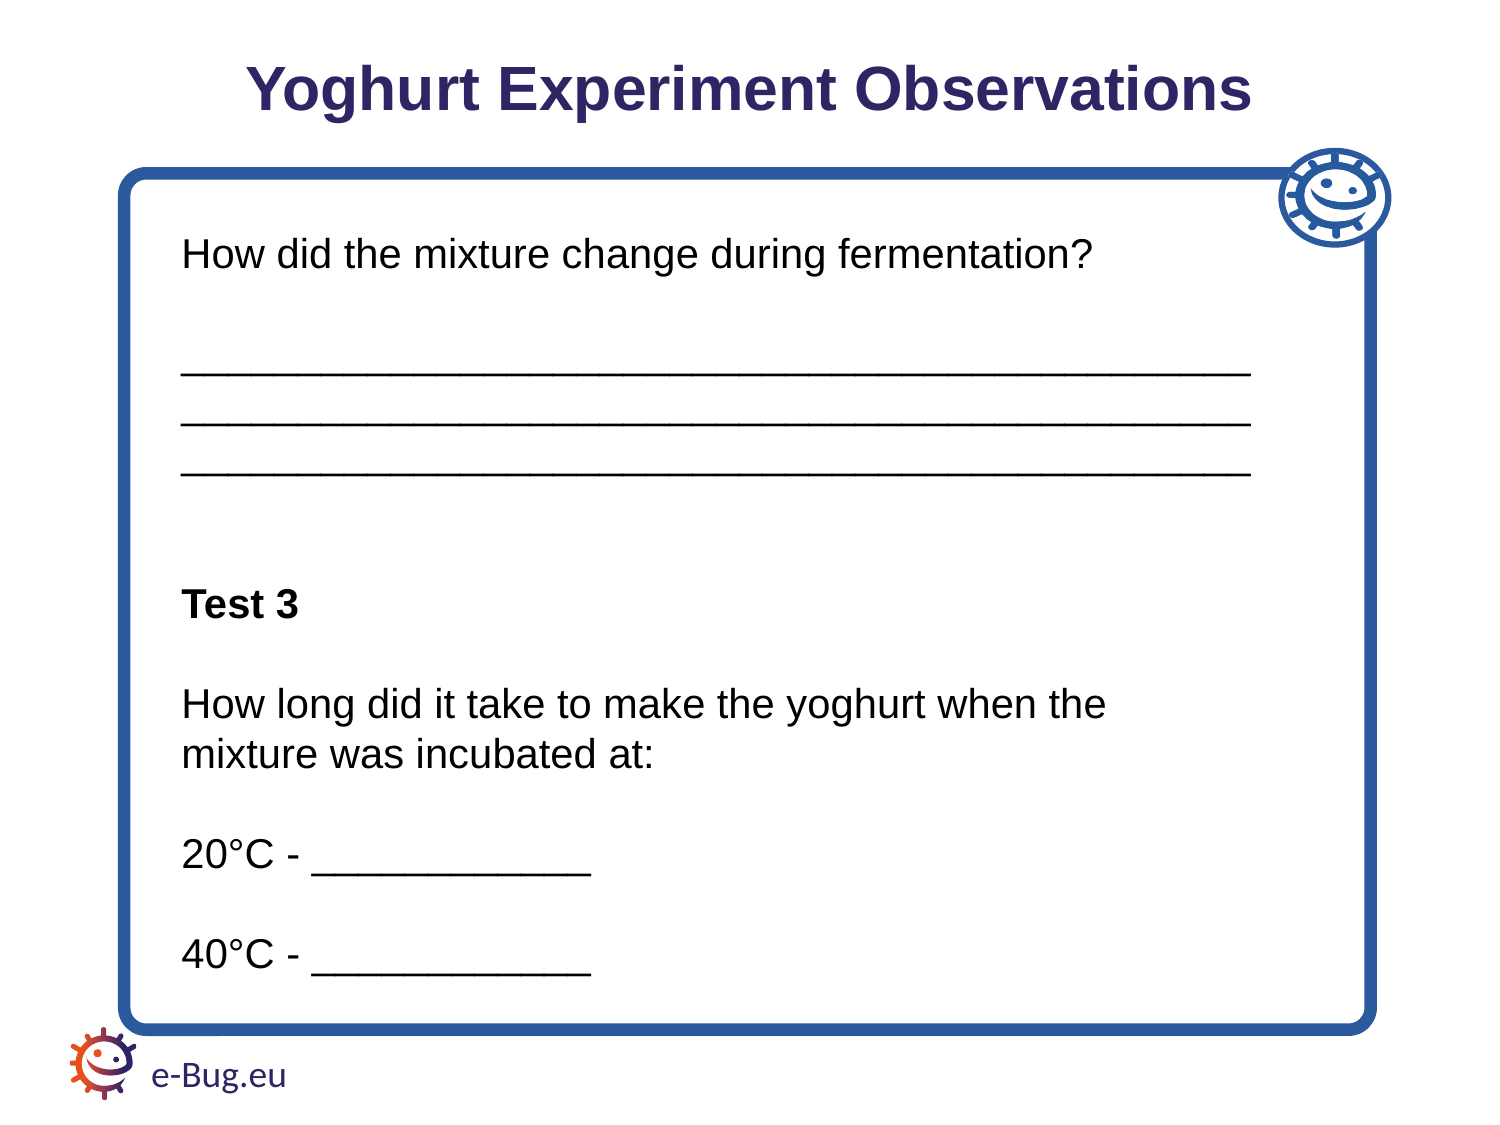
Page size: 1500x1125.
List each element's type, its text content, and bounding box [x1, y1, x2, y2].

picture [69, 1027, 137, 1103]
text_box How did the mixture change during fermentation? __________________________________________________________________________________________________________________________________________ Test 3 How long did it take to make the yoghurt when the mixture was incubated at: 20°C - ____________ 40°C - ____________ [166, 219, 1270, 985]
footer e-Bug.eu [136, 1042, 643, 1103]
text_box [124, 173, 1371, 1030]
picture [1286, 152, 1382, 239]
text_box Yoghurt Experiment Observations [103, 22, 1397, 159]
text_box [1382, 175, 1389, 220]
text_box [1309, 239, 1360, 245]
text_box [1281, 178, 1286, 217]
